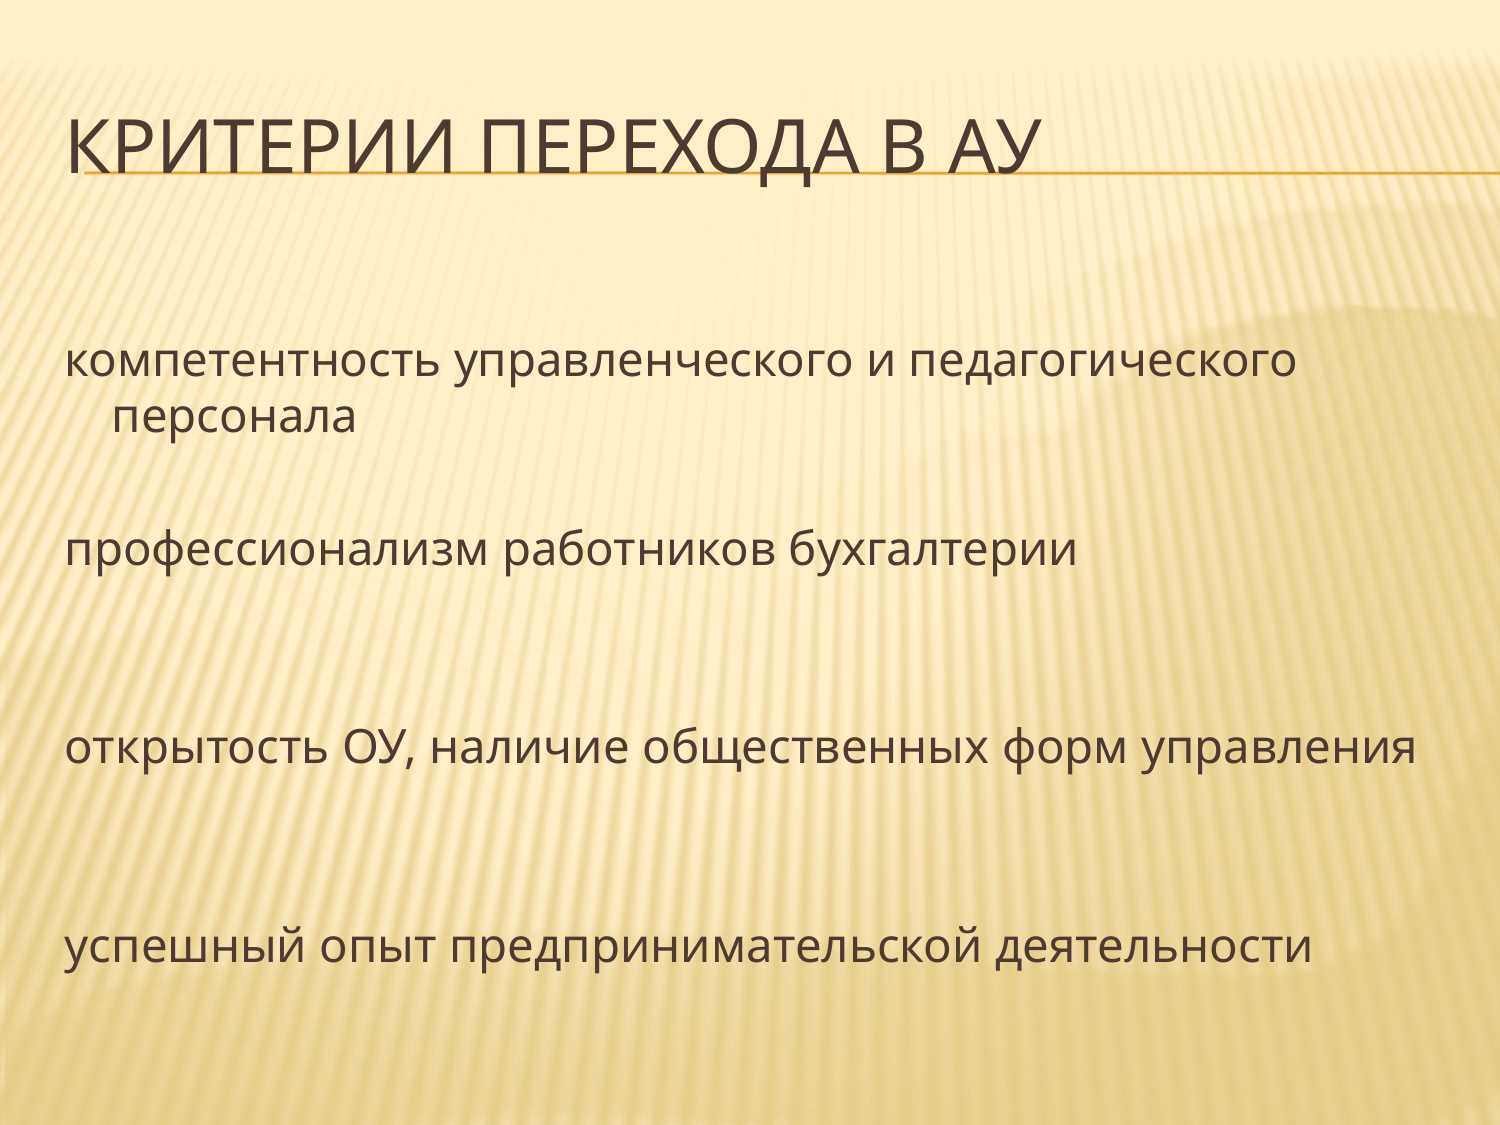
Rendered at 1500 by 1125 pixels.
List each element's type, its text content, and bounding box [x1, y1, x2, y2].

list компетентность управленческого и педагогического персонала профессионализм работников бухгалтерии открытость ОУ, наличие общественных форм управления успешный опыт предпринимательской деятельности [50, 254, 1475, 998]
title Критерии перехода в АУ [50, 75, 1475, 213]
